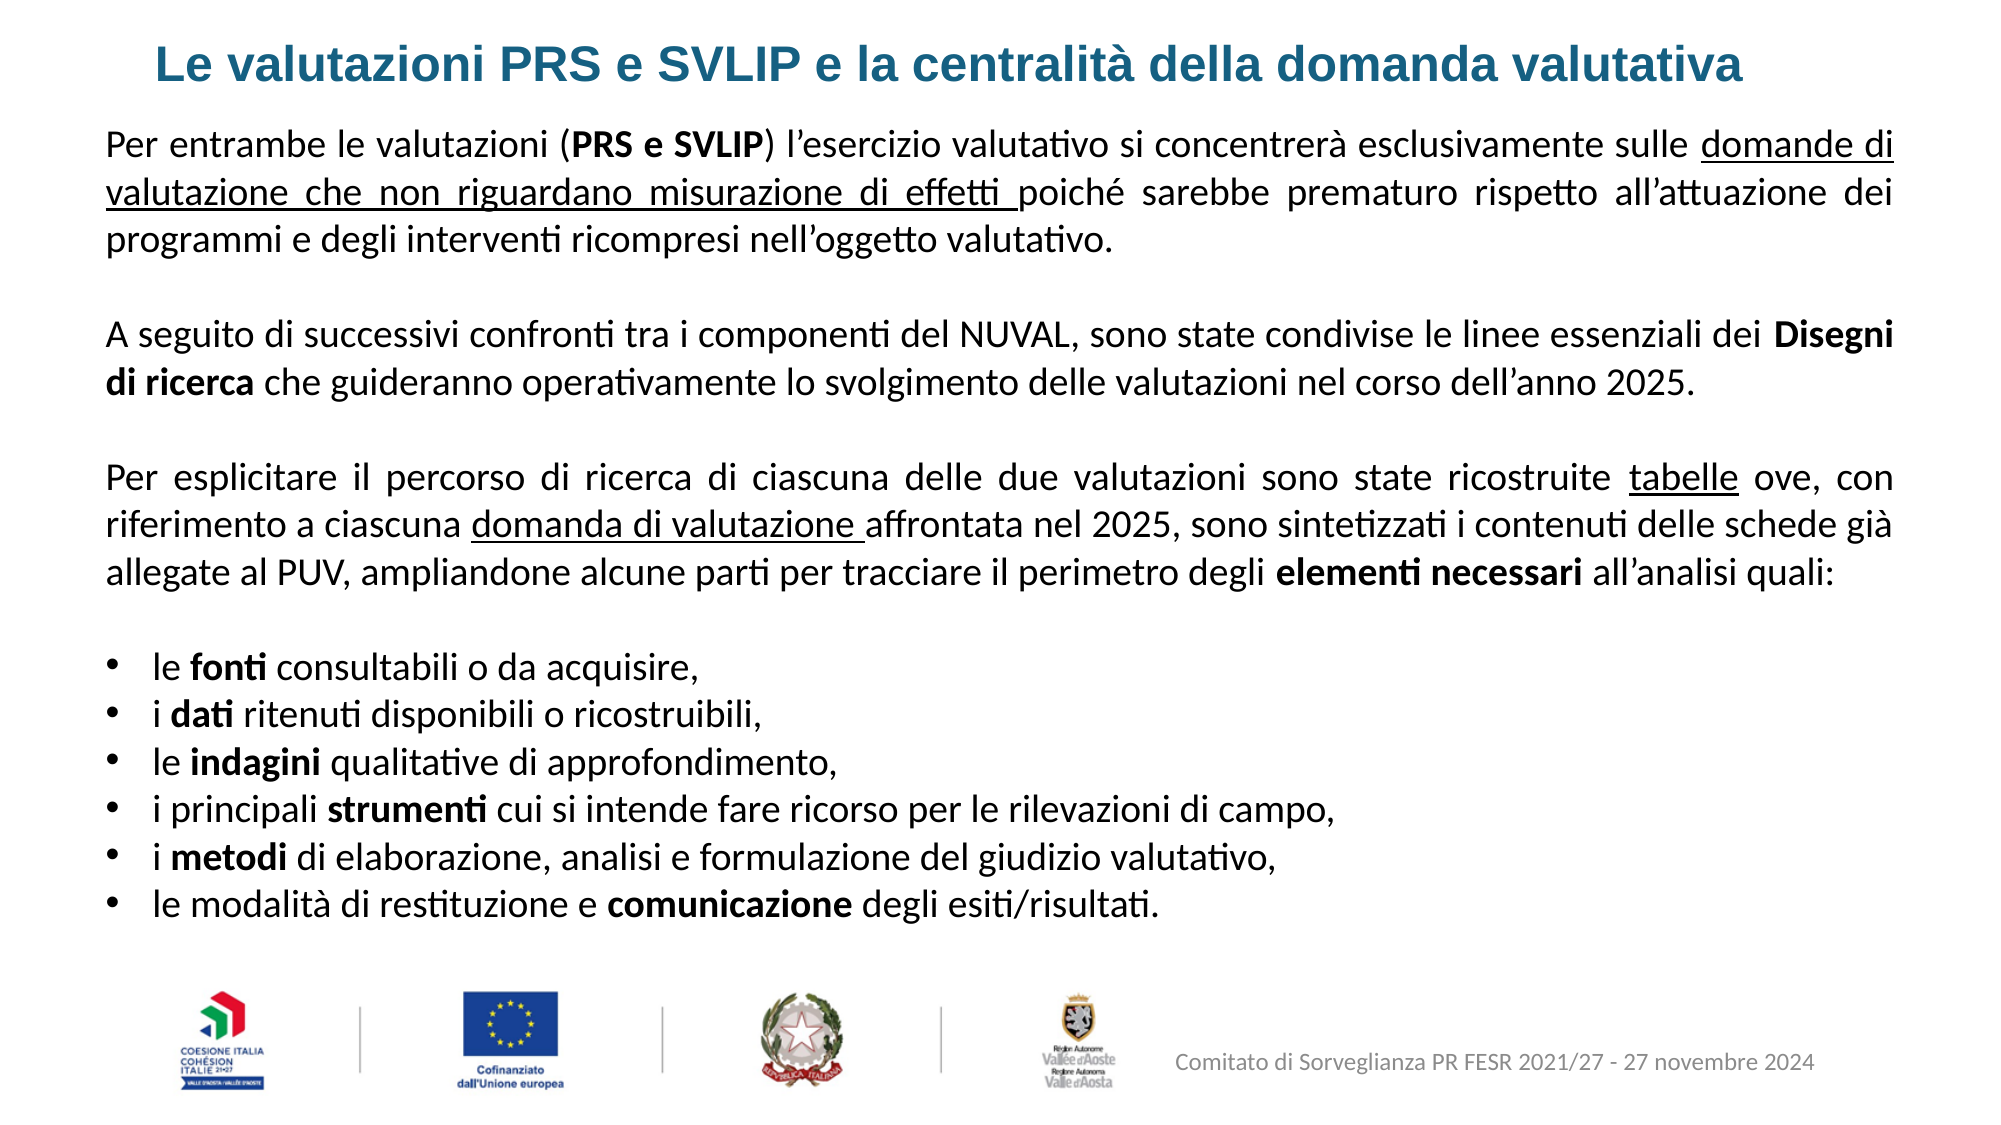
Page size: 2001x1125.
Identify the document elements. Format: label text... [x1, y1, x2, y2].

title Le valutazioni PRS e SVLIP e la centralità della domanda valutativa [86, 46, 1812, 85]
text_box Per entrambe le valutazioni (PRS e SVLIP) l’esercizio valutativo si concentrerà esclusivamente sulle domande di valutazione che non riguardano misurazione di effetti poiché sarebbe prematuro rispetto all’attuazione dei programmi e degli interventi ricompresi nell’oggetto valutativo. A seguito di successivi confronti tra i componenti del NUVAL, sono state condivise le linee essenziali dei Disegni di ricerca che guideranno operativamente lo svolgimento delle valutazioni nel corso dell’anno 2025. Per esplicitare il percorso di ricerca di ciascuna delle due valutazioni sono state ricostruite tabelle ove, con riferimento a ciascuna domanda di valutazione affrontata nel 2025, sono sintetizzati i contenuti delle schede già allegate al PUV, ampliandone alcune parti per tracciare il perimetro degli elementi necessari all’analisi quali: le fonti consultabili o da acquisire, i dati ritenuti disponibili o ricostruibili, le indagini qualitative di approfondimento, i principali strumenti cui si intende fare ricorso per le rilevazioni di campo, i metodi di elaborazione, analisi e formulazione del giudizio valutativo, le modalità di restituzione e comunicazione degli esiti/risultati. [90, 111, 1909, 933]
picture [161, 982, 1131, 1103]
footer Comitato di Sorveglianza PR FESR 2021/27 - 27 novembre 2024 [1160, 1032, 1836, 1090]
